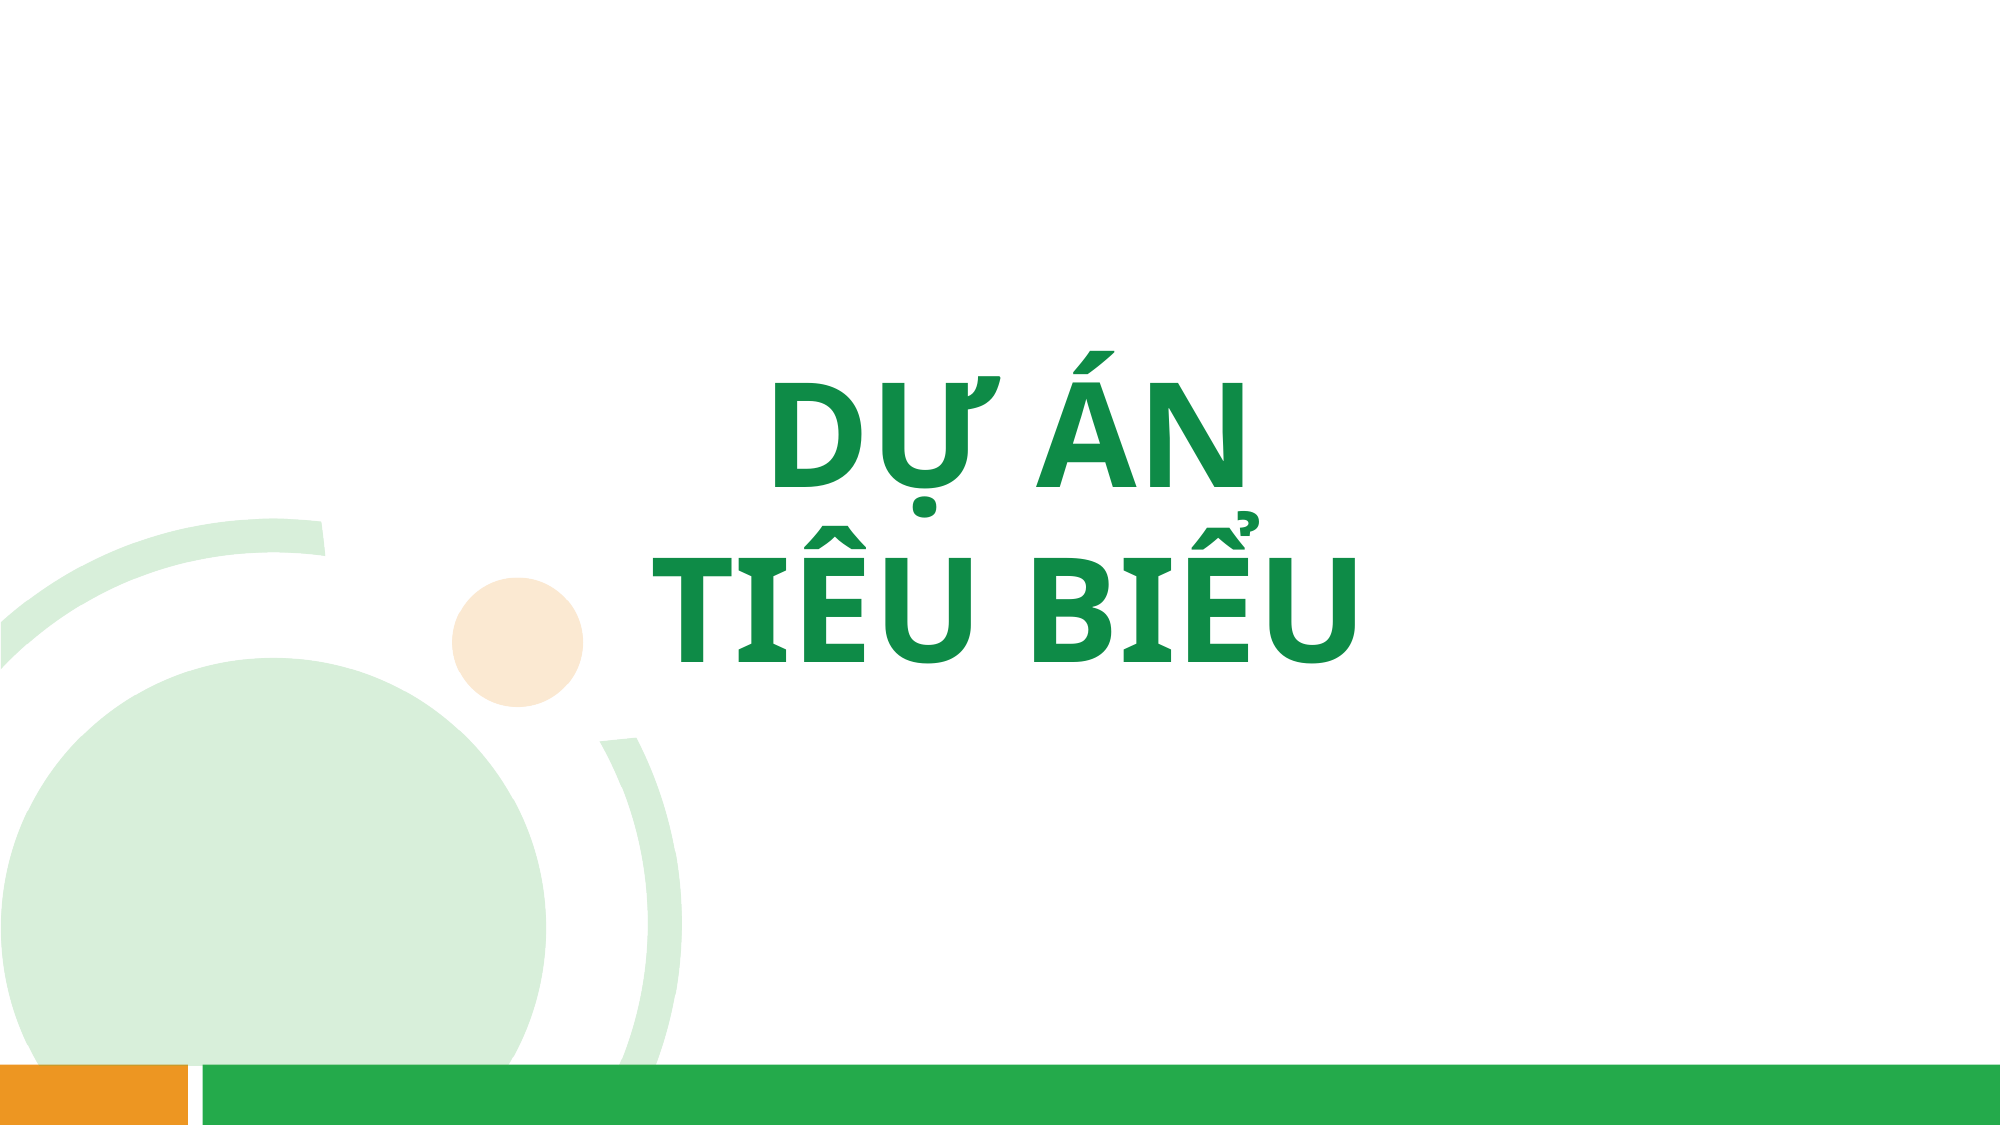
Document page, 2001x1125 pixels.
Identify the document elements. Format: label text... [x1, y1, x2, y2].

text_box DỰ ÁN TIÊU BIỂU [592, 334, 1426, 700]
picture [0, 518, 838, 1125]
